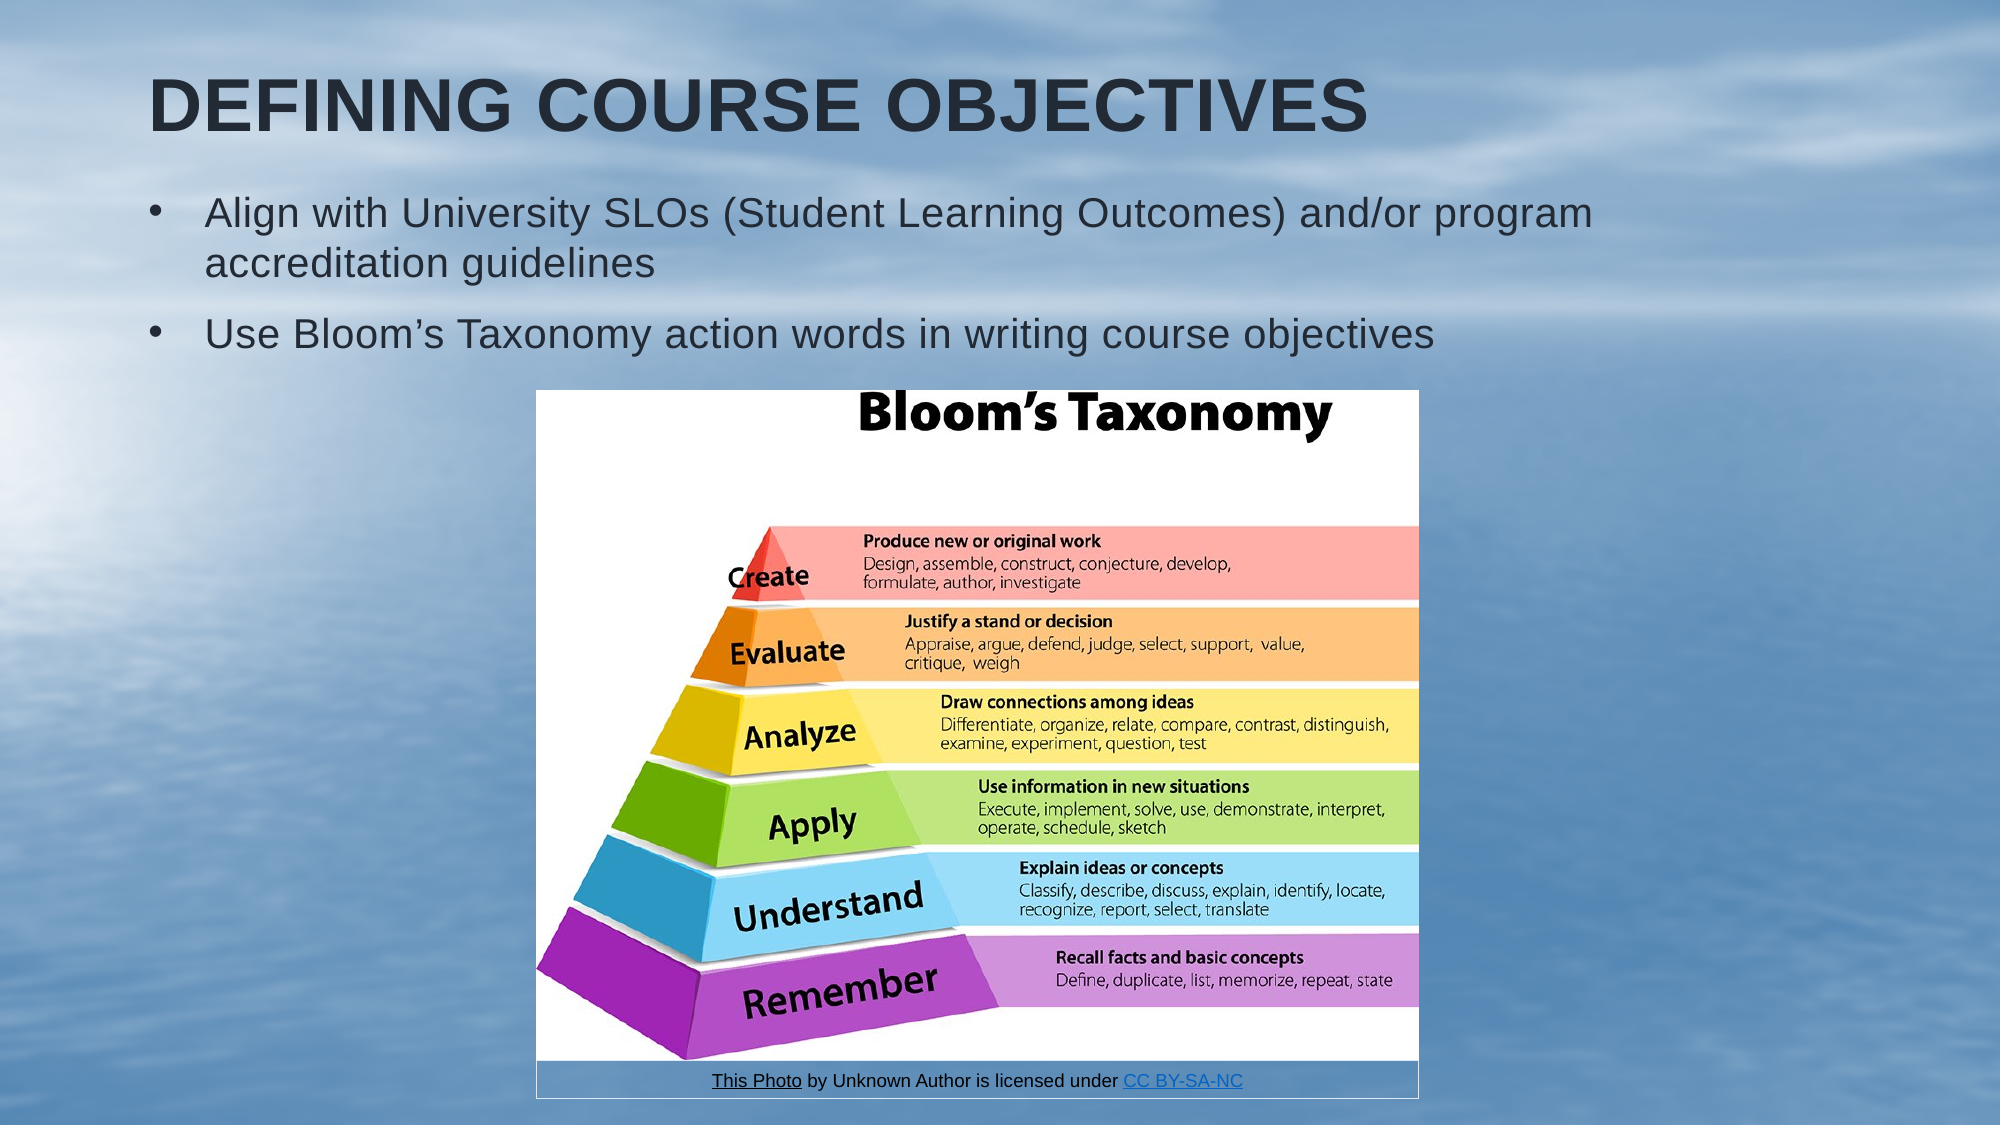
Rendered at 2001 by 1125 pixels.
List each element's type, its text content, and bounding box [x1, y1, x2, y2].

text_box This Photo by Unknown Author is licensed under CC BY-SA-NC [536, 1061, 1419, 1099]
picture [536, 390, 1419, 1061]
list Align with University SLOs (Student Learning Outcomes) and/or program accreditation guidelines Use Bloom’s Taxonomy action words in writing course objectives [133, 178, 1867, 854]
title Defining course objectives [133, 0, 1867, 155]
